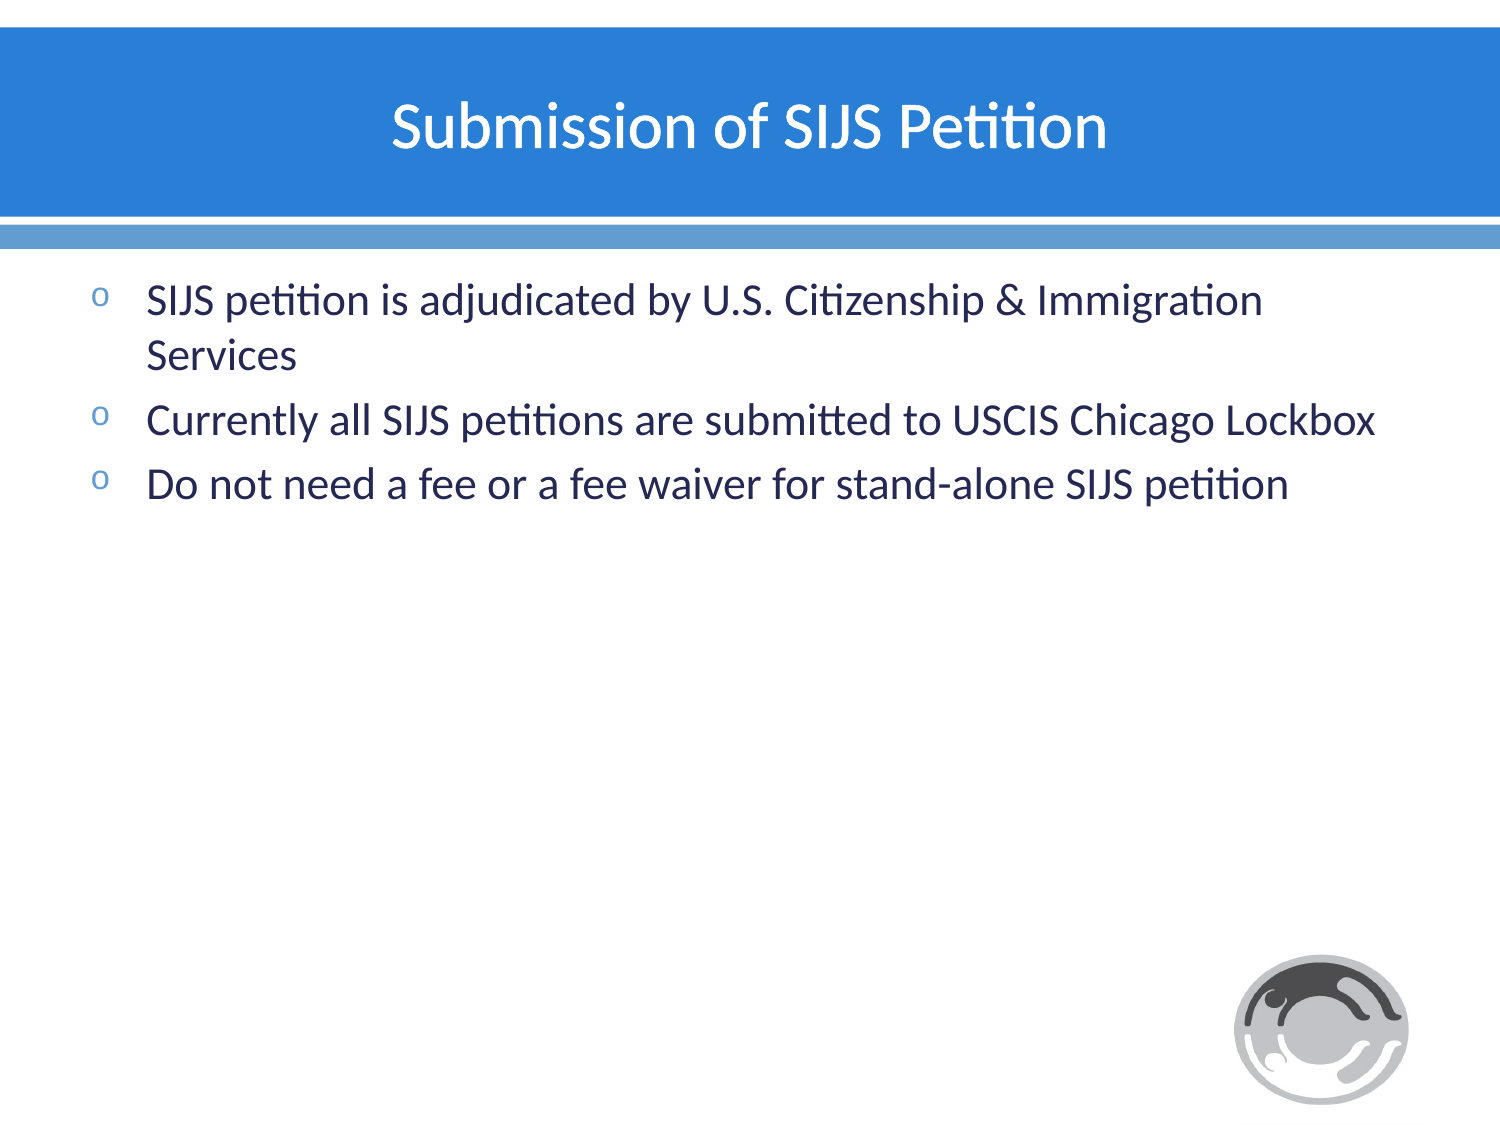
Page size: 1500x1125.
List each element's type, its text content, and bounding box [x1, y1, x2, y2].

list SIJS petition is adjudicated by U.S. Citizenship & Immigration Services Currently all SIJS petitions are submitted to USCIS Chicago Lockbox Do not need a fee or a fee waiver for stand-alone SIJS petition [75, 262, 1425, 1005]
picture [1233, 941, 1424, 1125]
title Submission of SIJS Petition [75, 29, 1425, 213]
